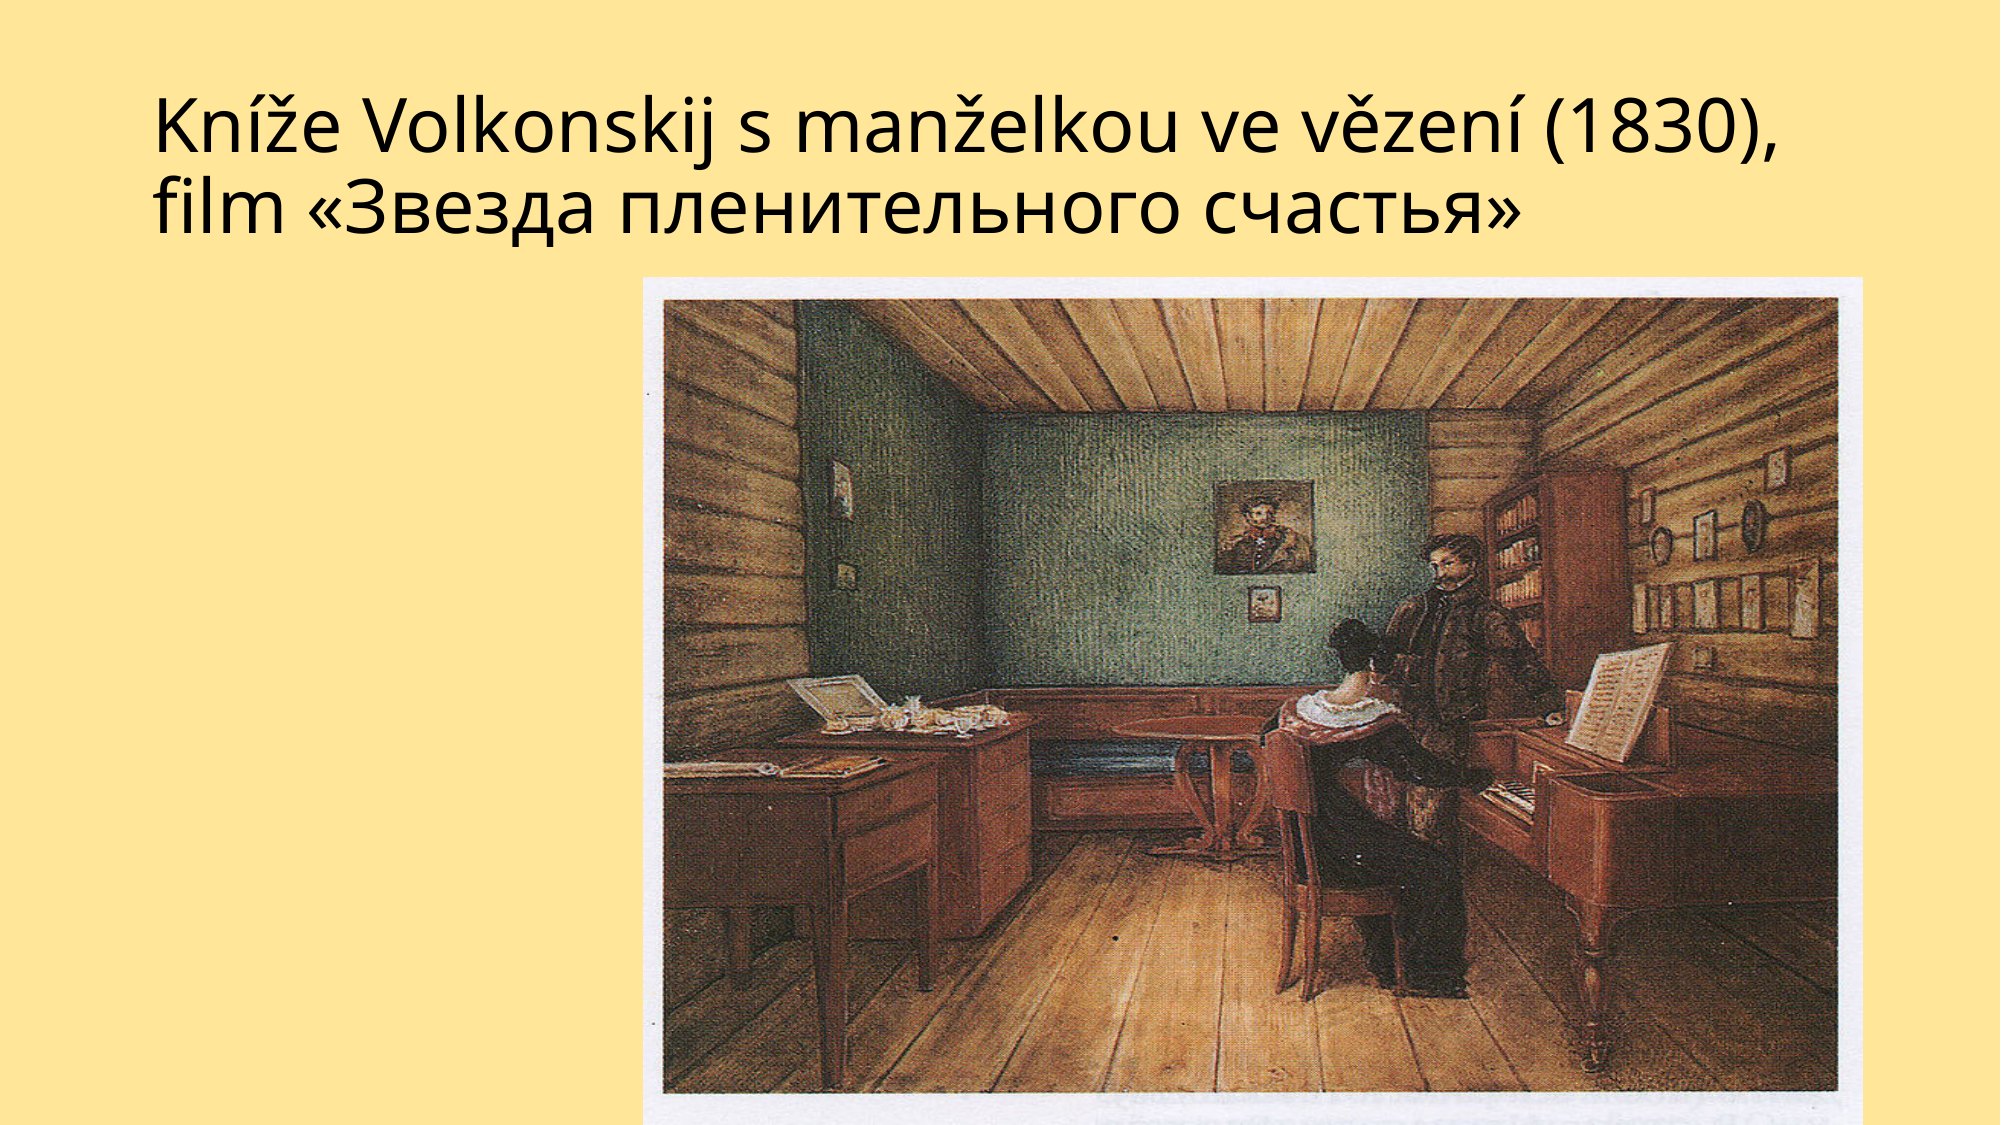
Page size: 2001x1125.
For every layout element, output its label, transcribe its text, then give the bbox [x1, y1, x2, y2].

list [643, 277, 1863, 1125]
title Kníže Volkonskij s manželkou ve vězení (1830), film «Звезда пленительного счастья» [137, 59, 1863, 278]
